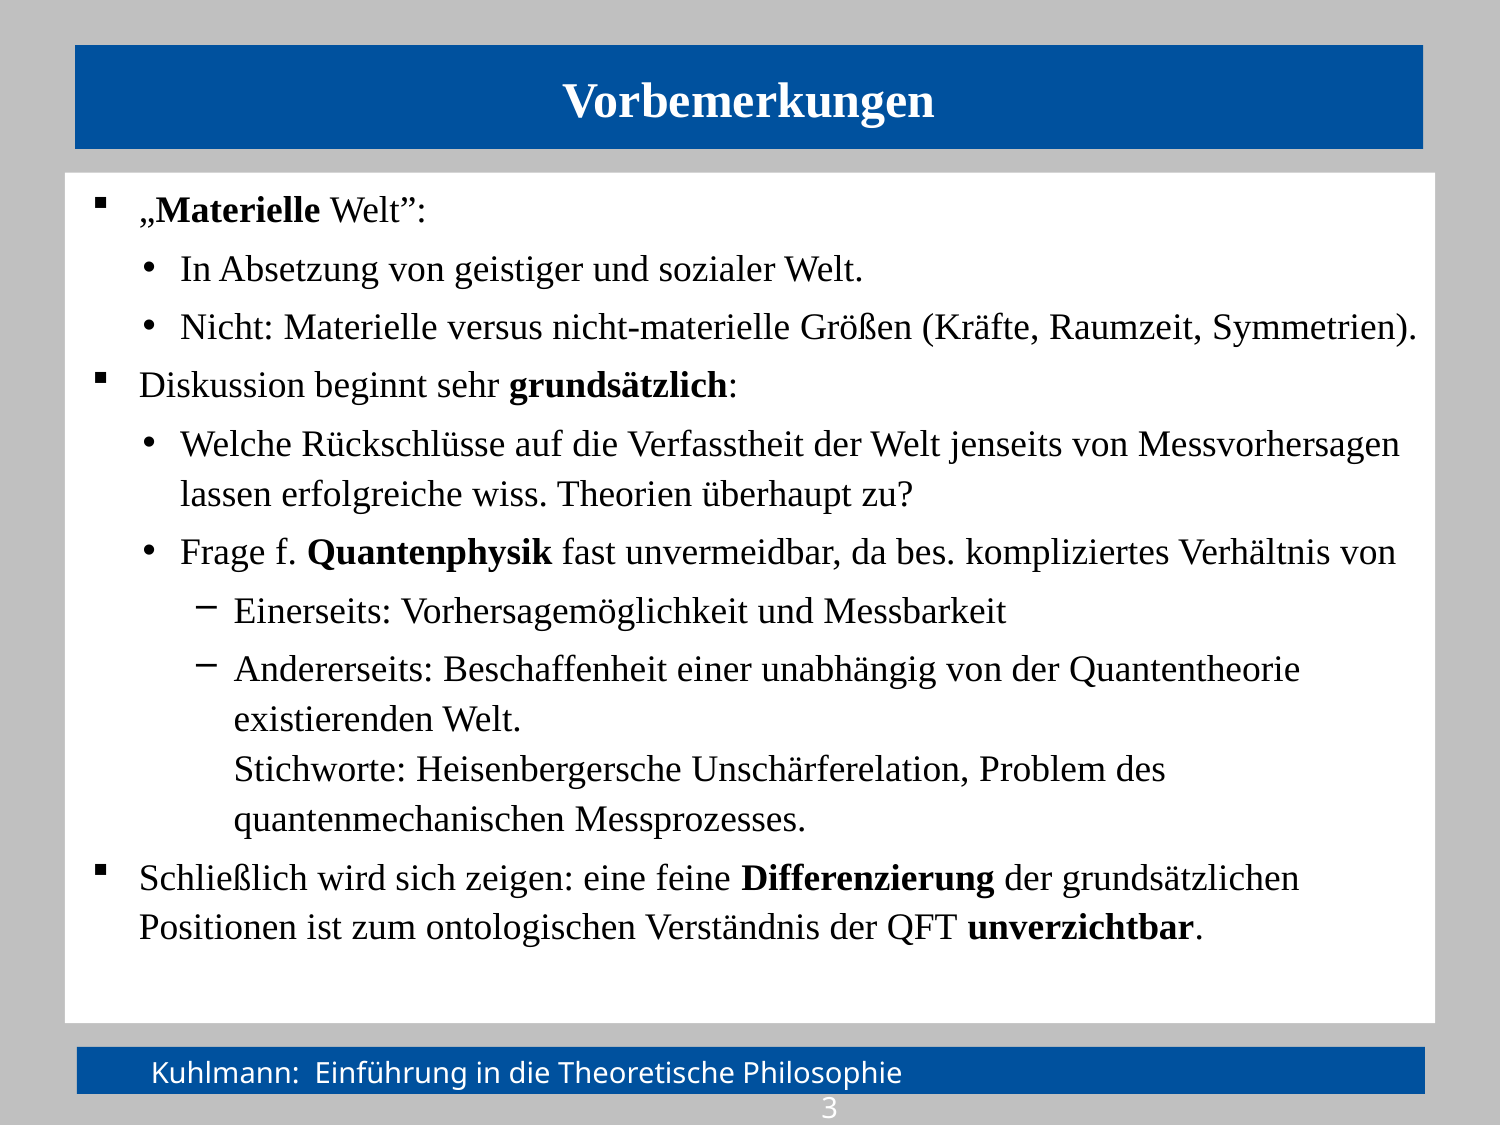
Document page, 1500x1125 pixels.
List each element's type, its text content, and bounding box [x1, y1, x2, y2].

list „Materielle Welt”: In Absetzung von geistiger und sozialer Welt. Nicht: Materielle versus nicht-materielle Größen (Kräfte, Raumzeit, Symmetrien). Diskussion beginnt sehr grundsätzlich: Welche Rückschlüsse auf die Verfasstheit der Welt jenseits von Messvorhersagen lassen erfolgreiche wiss. Theorien überhaupt zu? Frage f. Quantenphysik fast unvermeidbar, da bes. kompliziertes Verhältnis von Einerseits: Vorhersagemöglichkeit und Messbarkeit Andererseits: Beschaffenheit einer unabhängig von der Quantentheorie existierenden Welt. Stichworte: Heisenbergersche Unschärferelation, Problem des quantenmechanischen Messprozesses. Schließlich wird sich zeigen: eine feine Differenzierung der grundsätzlichen Positionen ist zum ontologischen Verständnis der QFT unverzichtbar. [64, 172, 1436, 1024]
title Vorbemerkungen [74, 44, 1424, 150]
slide_number Kuhlmann: Einführung in die Theoretische Philosophie 3 [76, 1046, 1426, 1095]
